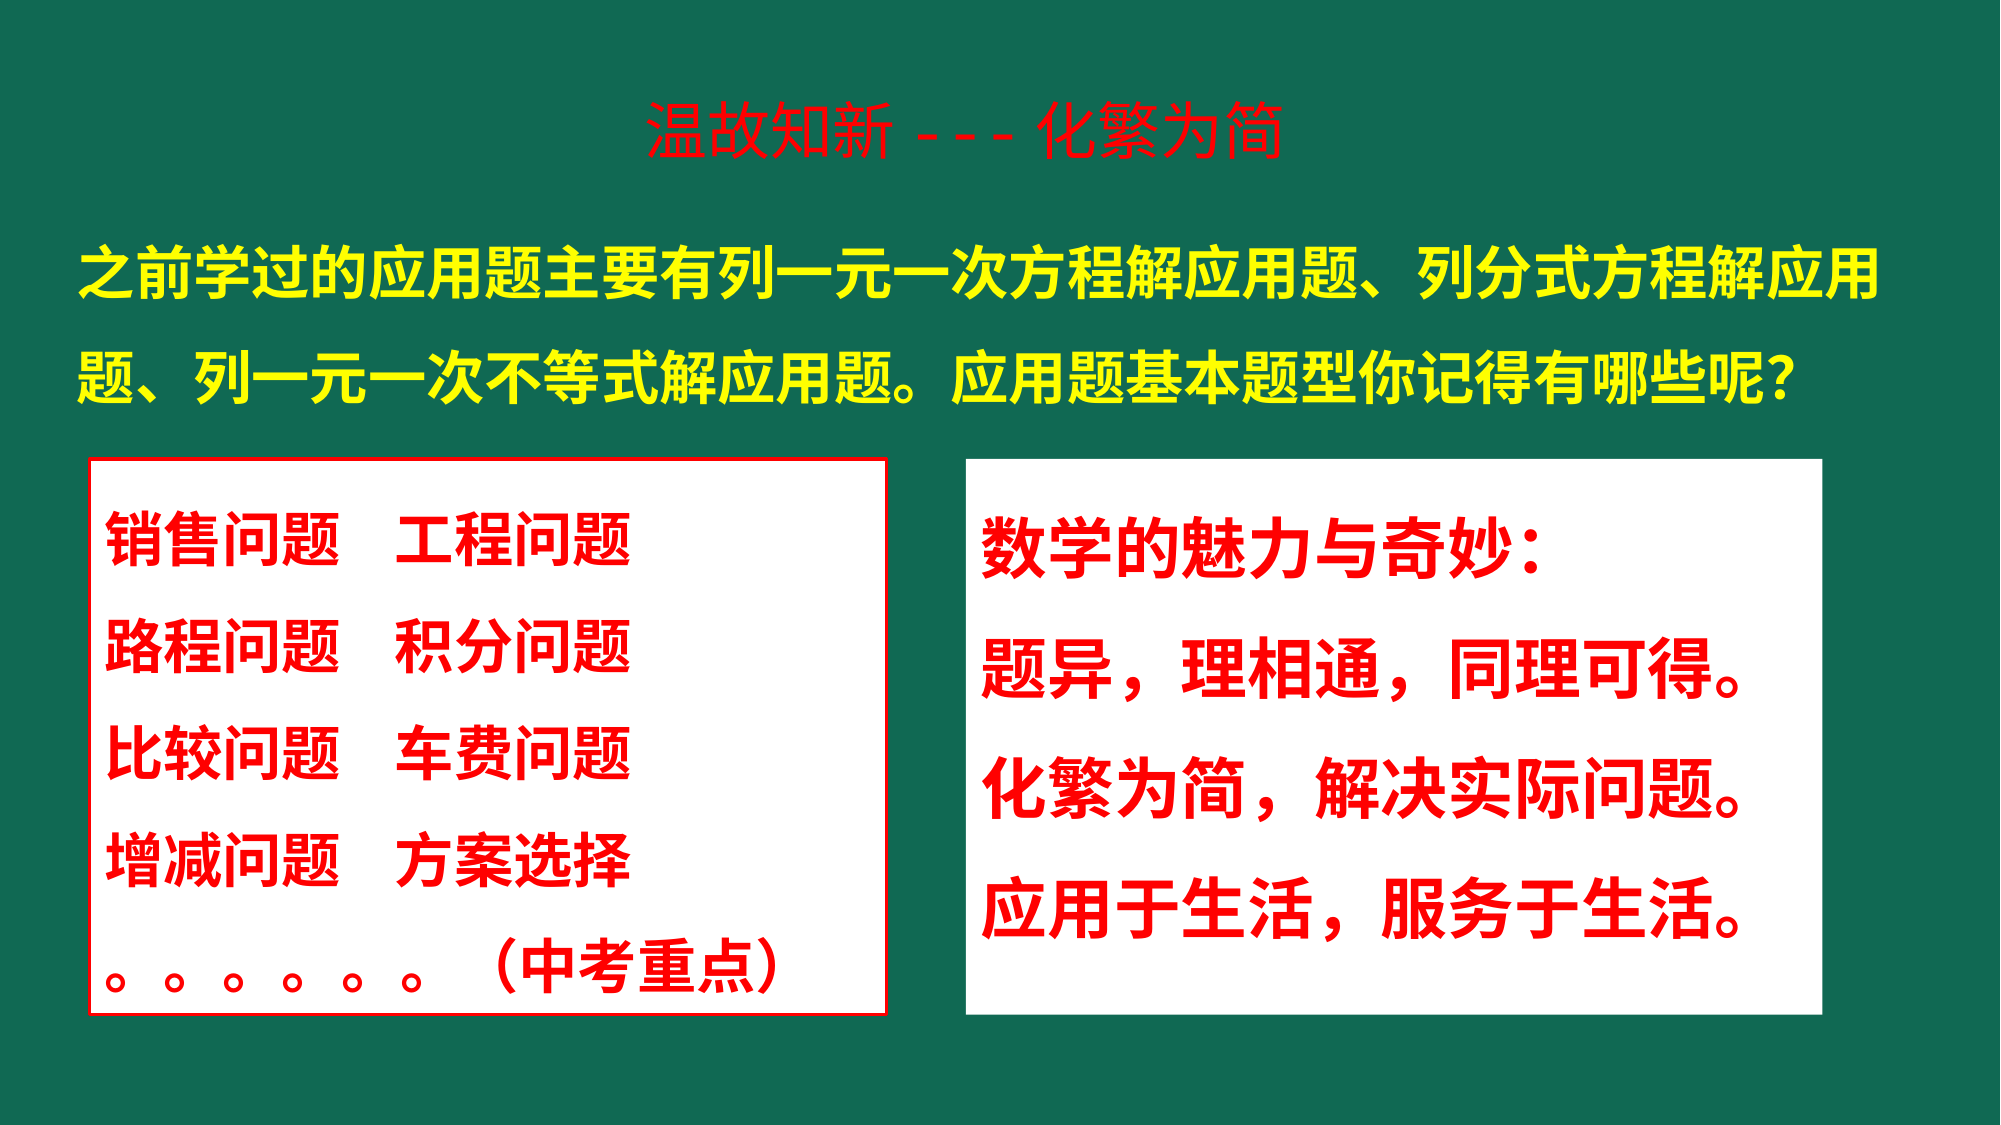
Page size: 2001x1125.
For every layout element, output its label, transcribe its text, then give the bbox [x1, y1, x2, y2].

text_box 之前学过的应用题主要有列一元一次方程解应用题、列分式方程解应用题、列一元一次不等式解应用题。应用题基本题型你记得有哪些呢？ [62, 193, 1939, 426]
text_box 温故知新---化繁为简 [435, 46, 1496, 175]
text_box 数学的魅力与奇妙： 题异，理相通，同理可得。 化繁为简，解决实际问题。 应用于生活，服务于生活。 [965, 458, 1823, 1015]
list 销售问题 工程问题 路程问题 积分问题 比较问题 车费问题 增减问题 方案选择 。。。。。。（中考重点） [89, 458, 887, 1015]
